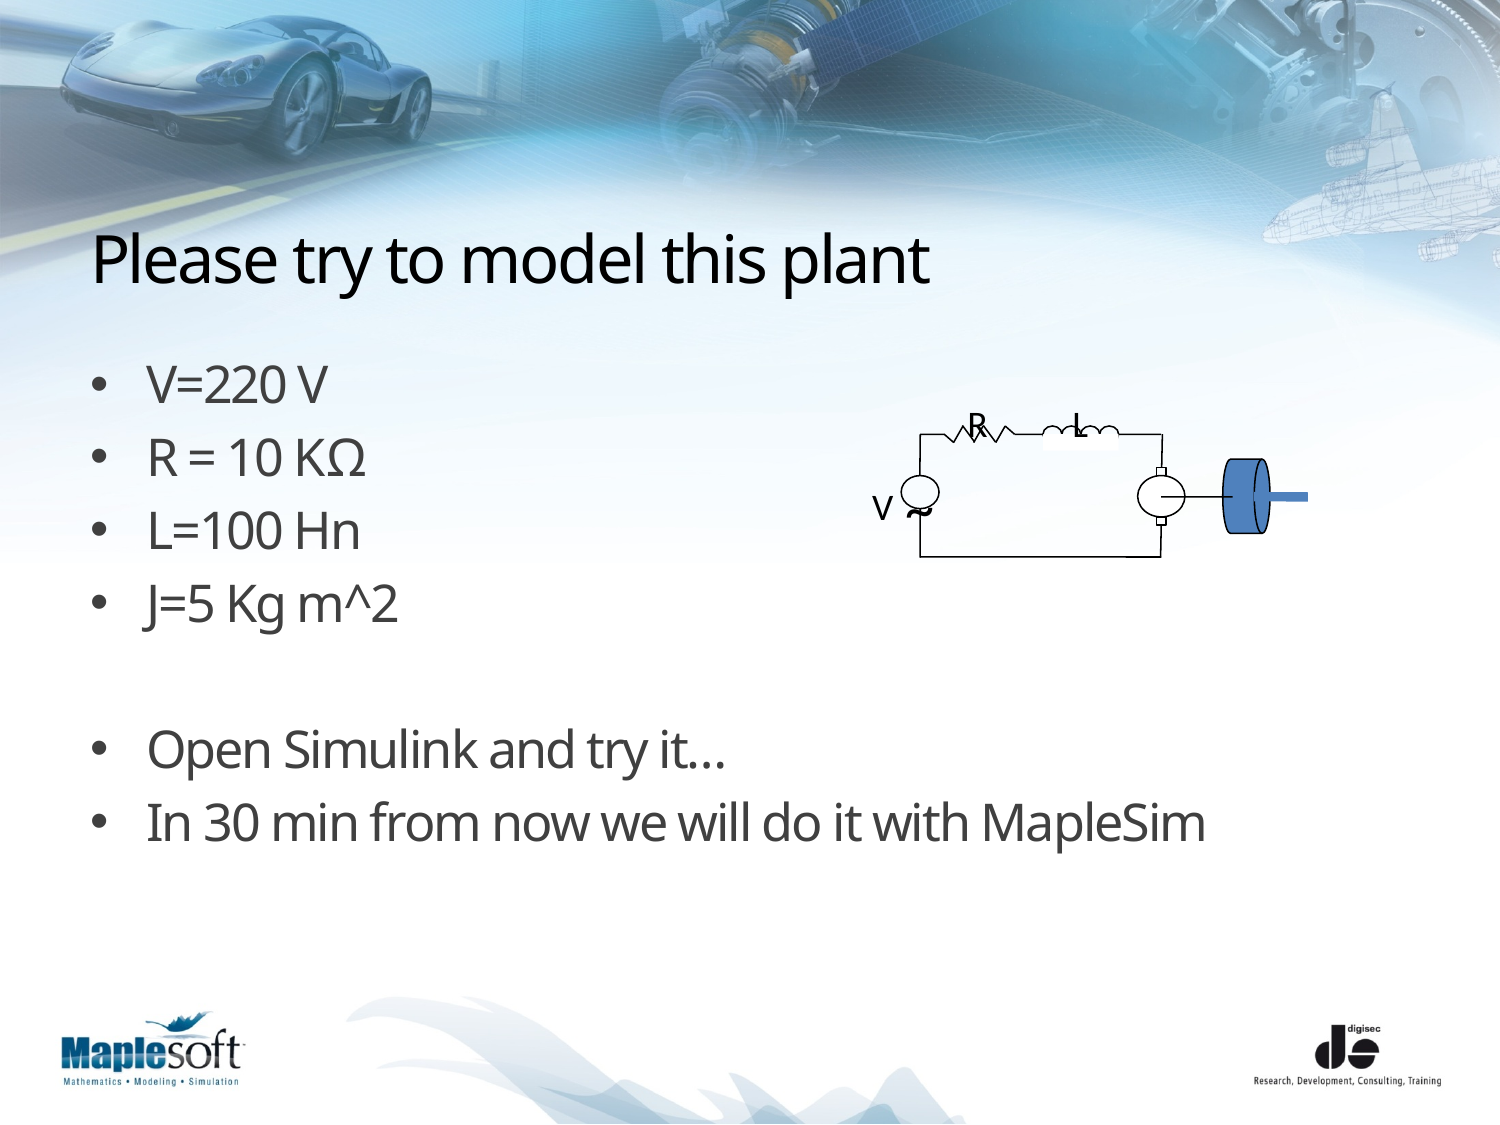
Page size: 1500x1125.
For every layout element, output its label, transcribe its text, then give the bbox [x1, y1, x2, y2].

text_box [863, 392, 1309, 558]
picture [0, 0, 1500, 563]
list V=220 V R = 10 KΩ L=100 Hn J=5 Kg m^2 Open Simulink and try it… In 30 min from now we will do it with MapleSim [74, 344, 1426, 1001]
picture [0, 992, 1500, 1124]
title Please try to model this plant [74, 203, 1426, 310]
